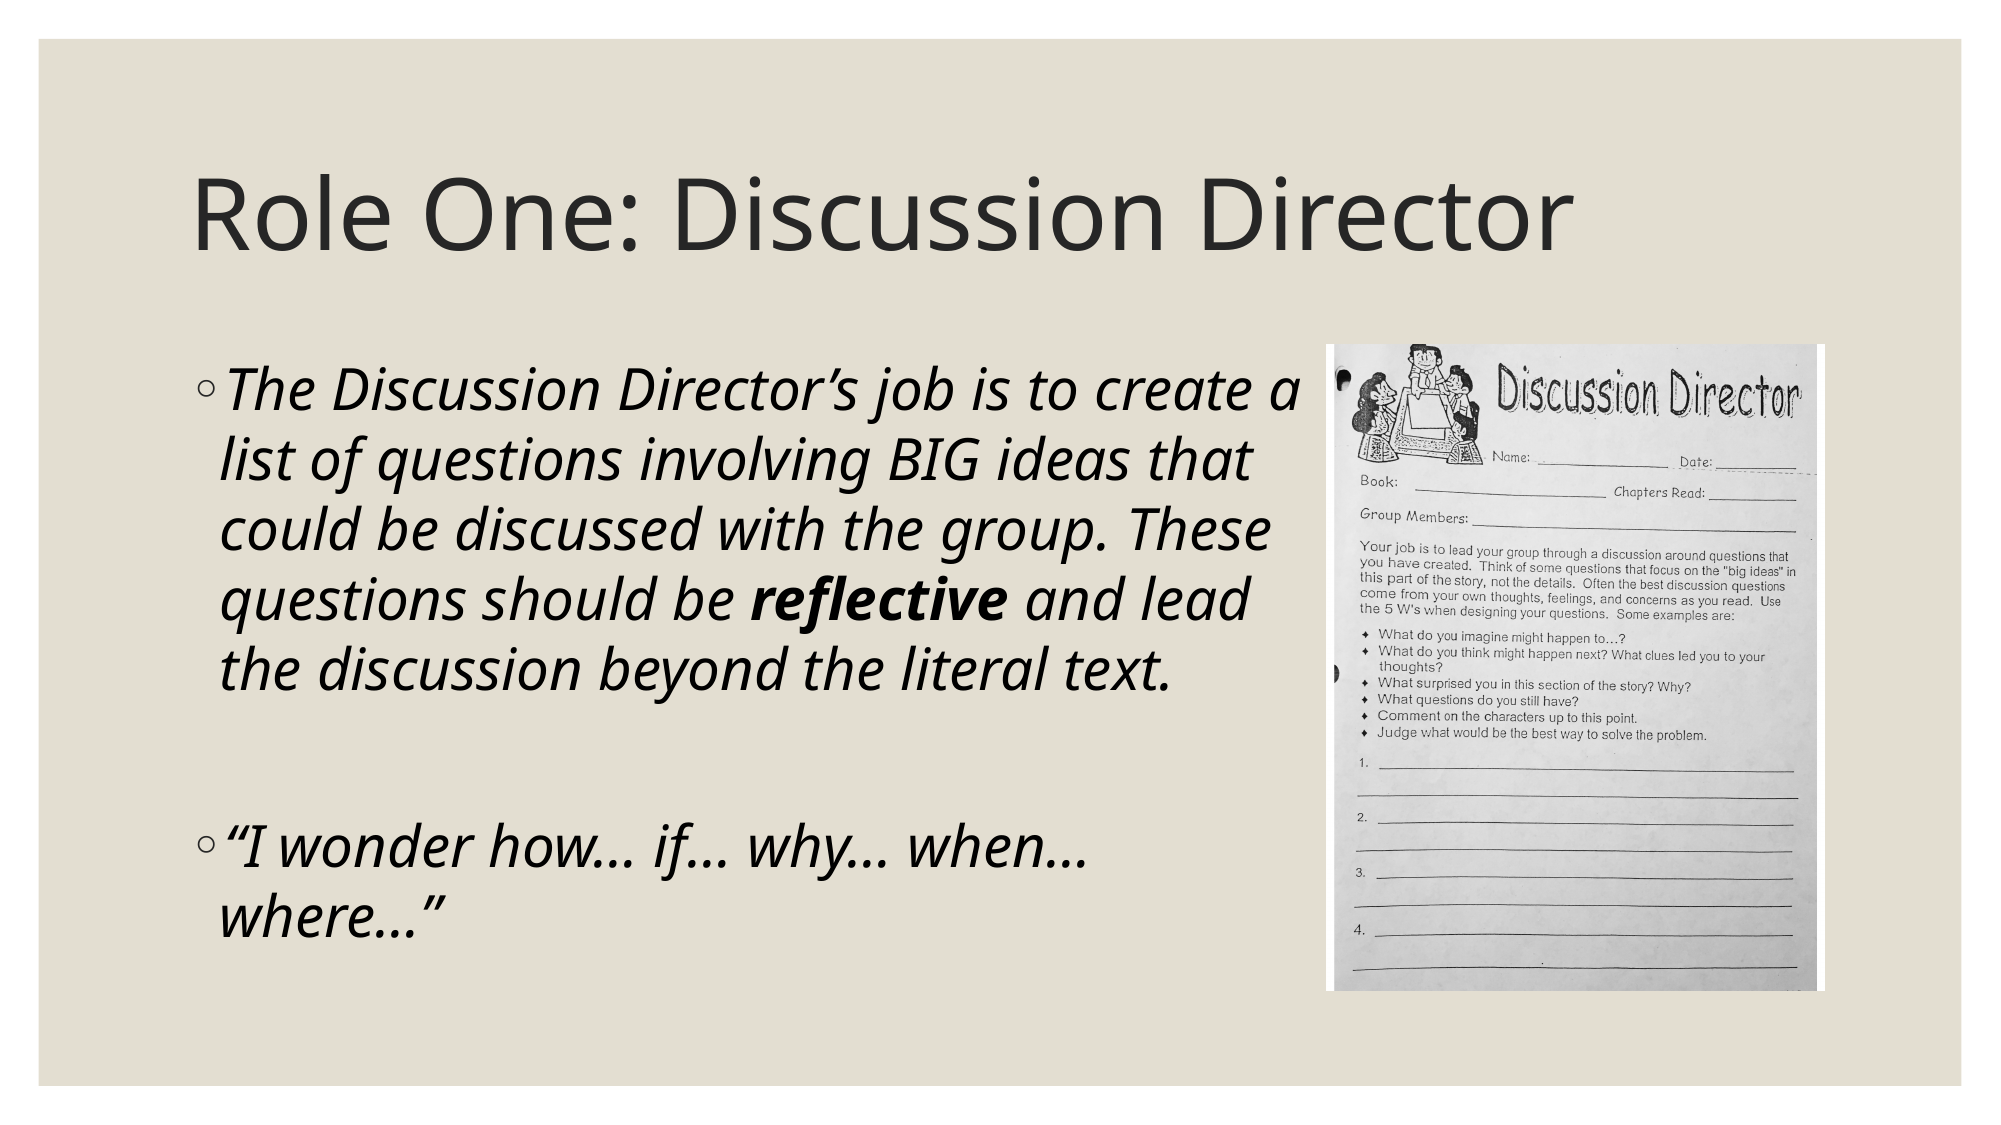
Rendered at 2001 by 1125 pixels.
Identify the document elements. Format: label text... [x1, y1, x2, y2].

list The Discussion Director’s job is to create a list of questions involving BIG ideas that could be discussed with the group. These questions should be reflective and lead the discussion beyond the literal text. “I wonder how… if… why… when… where…” [174, 345, 1321, 990]
title Role One: Discussion Director [174, 105, 1825, 331]
picture [1326, 344, 1825, 991]
